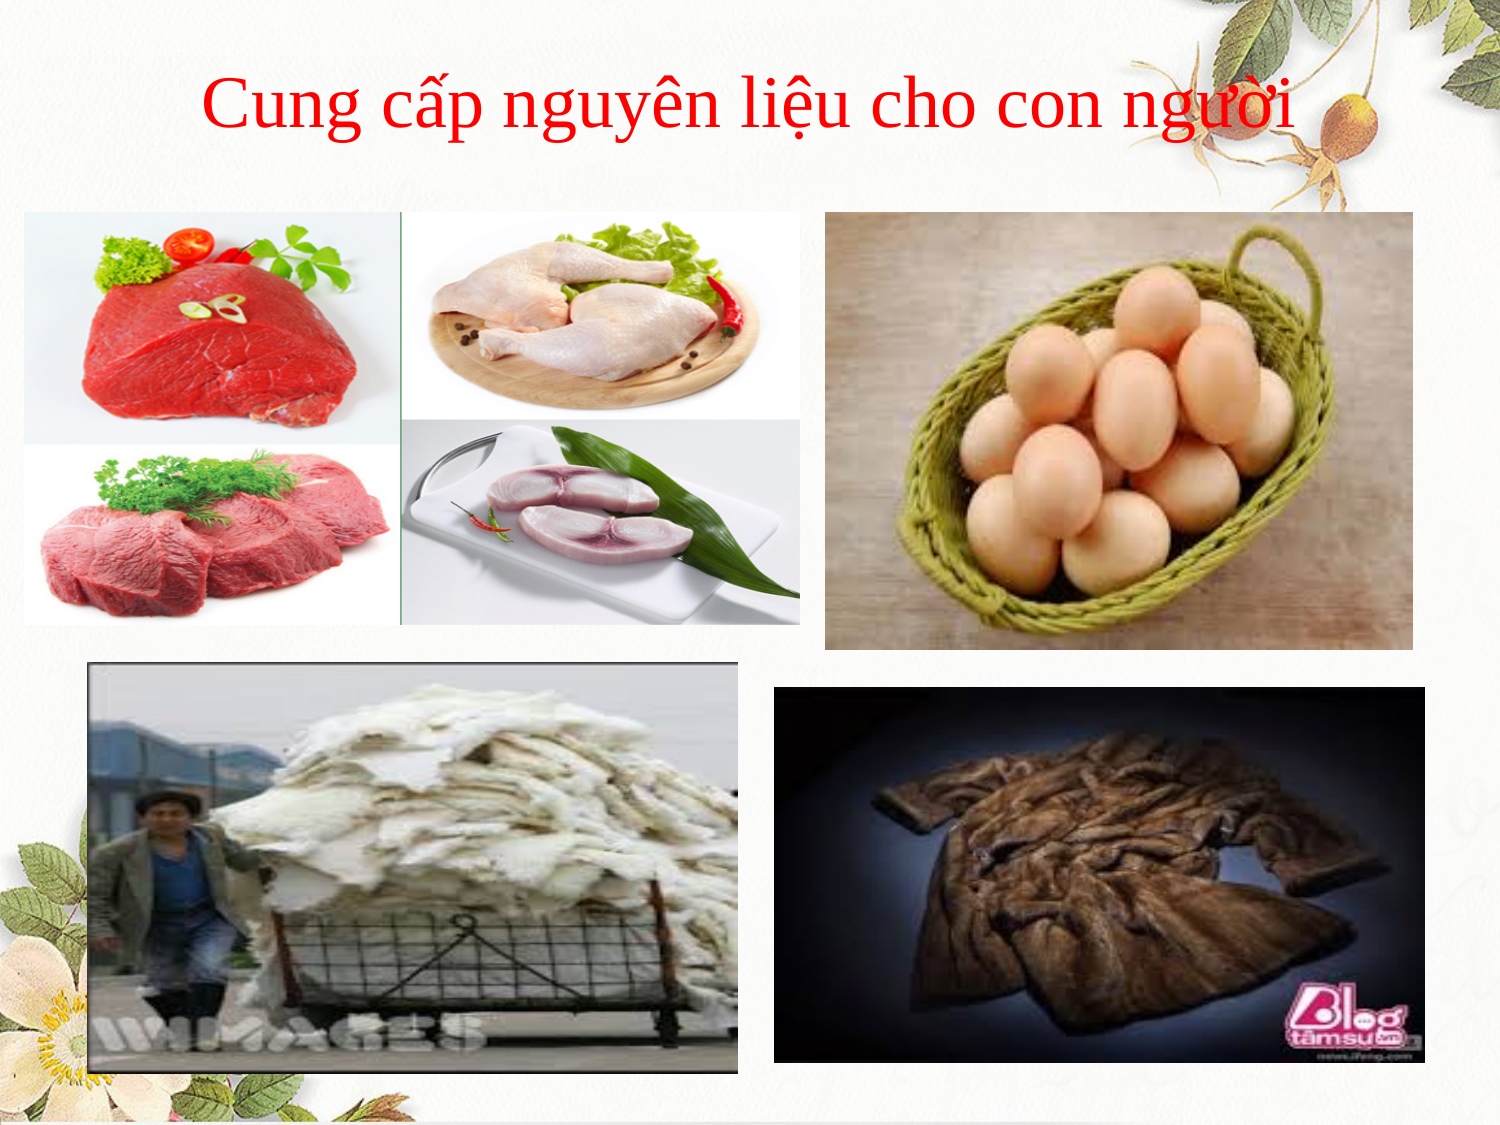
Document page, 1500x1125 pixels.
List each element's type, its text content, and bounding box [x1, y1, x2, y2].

picture [0, 0, 1500, 1125]
title Cung cấp nguyên liệu cho con người [75, 45, 1425, 150]
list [824, 212, 1413, 651]
